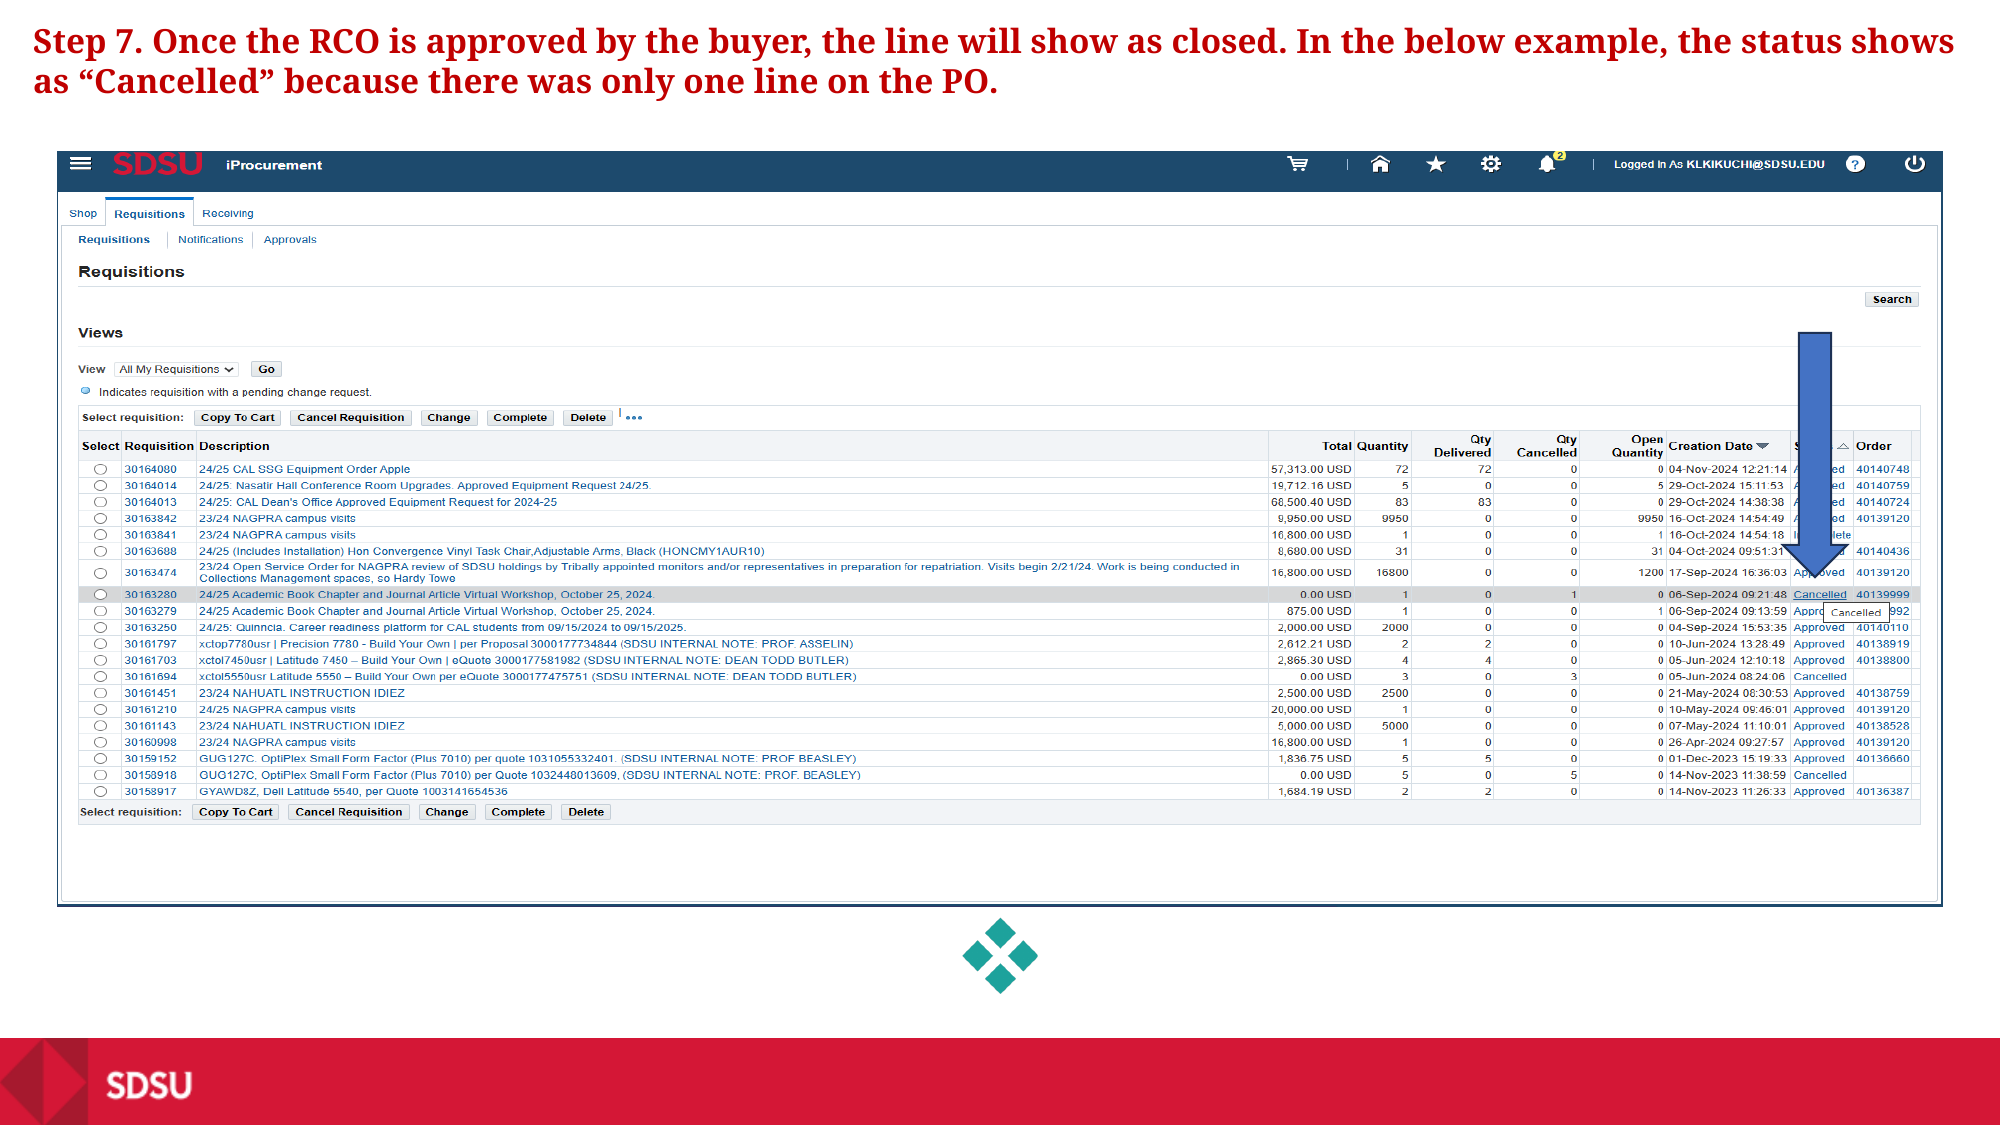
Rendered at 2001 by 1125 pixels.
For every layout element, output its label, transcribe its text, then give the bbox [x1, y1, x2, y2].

text_box Step 7. Once the RCO is approved by the buyer, the line will show as closed. In the below example, the status shows as “Cancelled” because there was only one line on the PO. [18, 12, 1982, 108]
picture [57, 151, 1943, 907]
